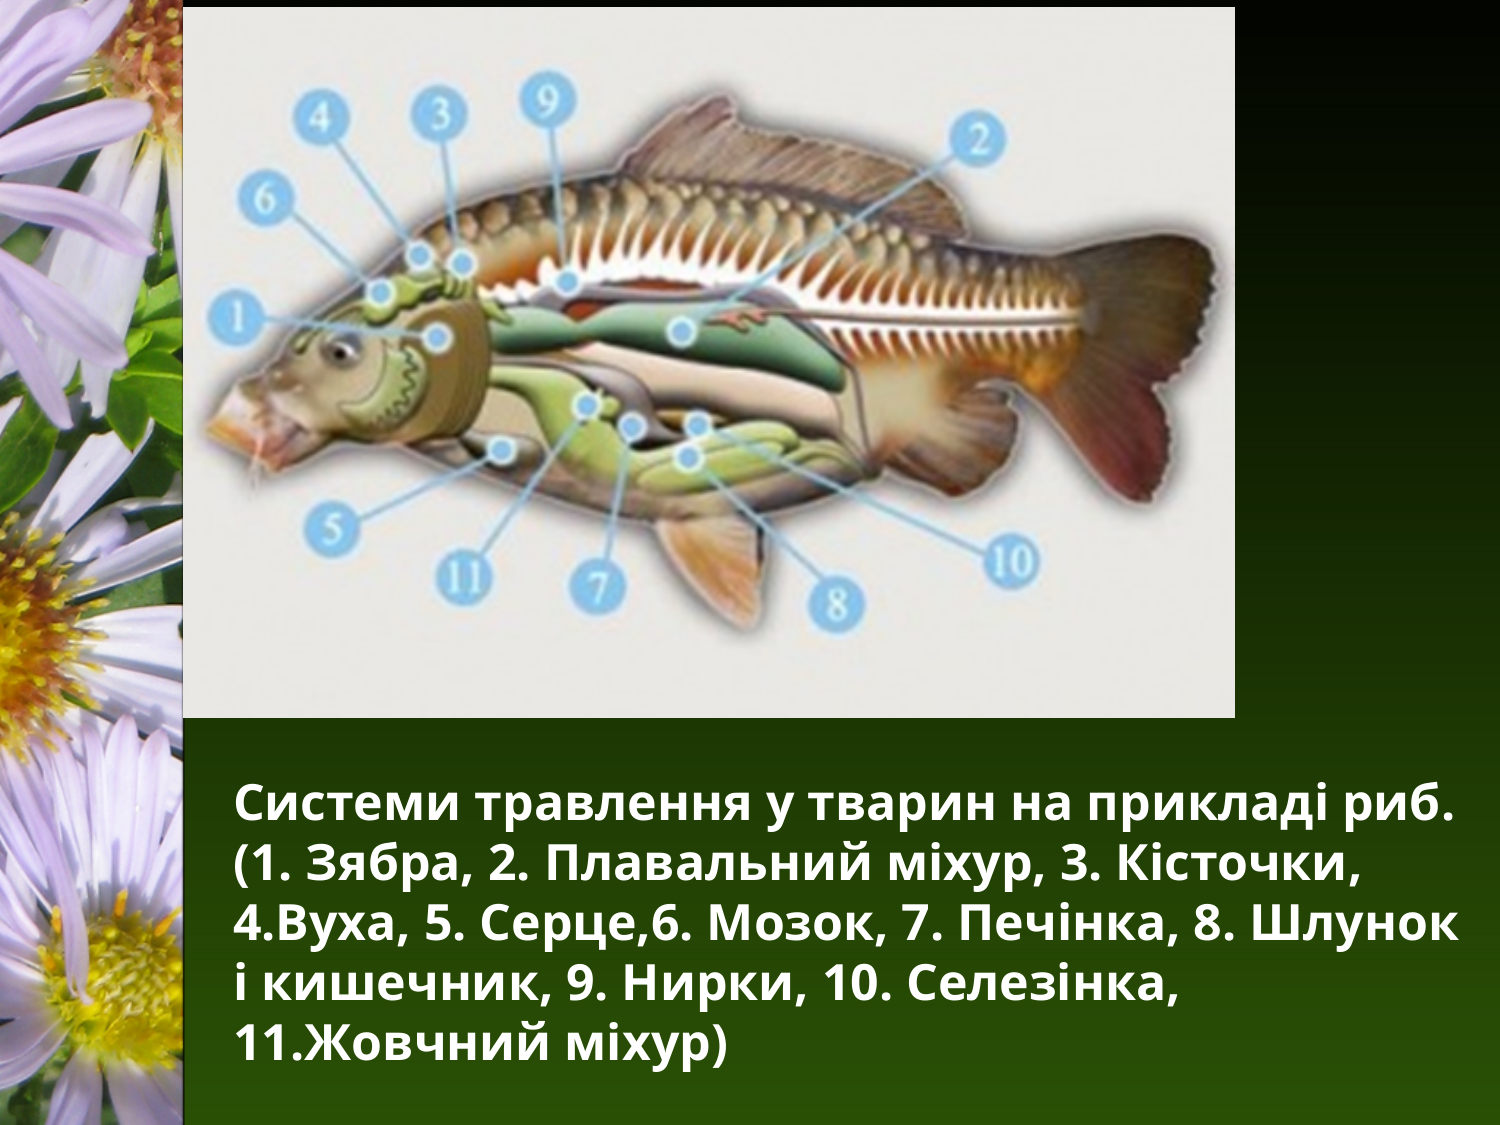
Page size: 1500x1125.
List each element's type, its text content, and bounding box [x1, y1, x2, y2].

text_box Системи травлення у тварин на прикладі риб. (1. Зябра, 2. Плавальний міхур, 3. Кісточки, 4.Вуха, 5. Серце,6. Мозок, 7. Печінка, 8. Шлунок і кишечник, 9. Нирки, 10. Селезінка, 11.Жовчний міхур) [218, 763, 1483, 1078]
picture [0, 0, 1500, 1125]
